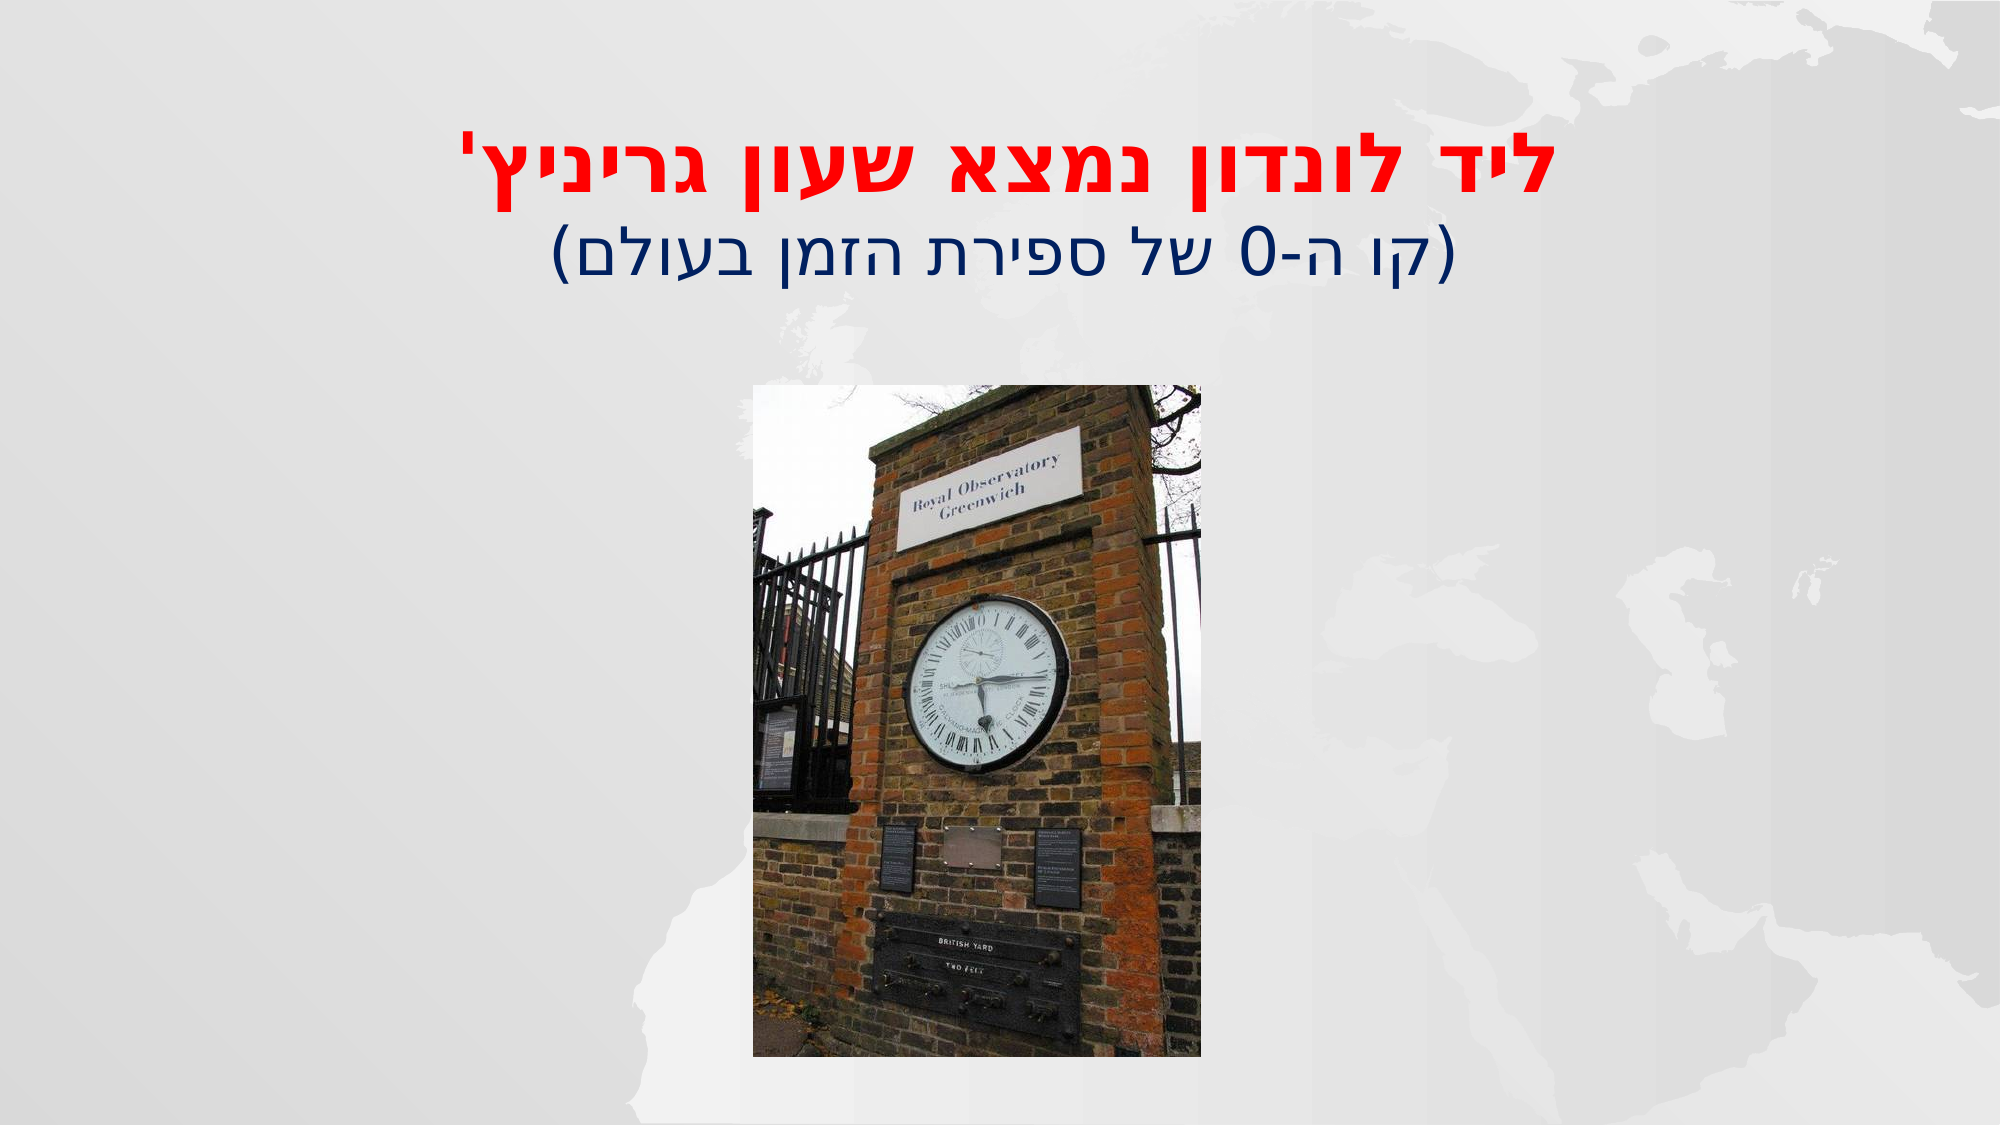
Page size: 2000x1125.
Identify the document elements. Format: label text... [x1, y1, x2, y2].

picture [753, 385, 1201, 1057]
text_box ליד לונדון נמצא שעון גריניץ' (קו ה-0 של ספירת הזמן בעולם) [101, 101, 1886, 297]
